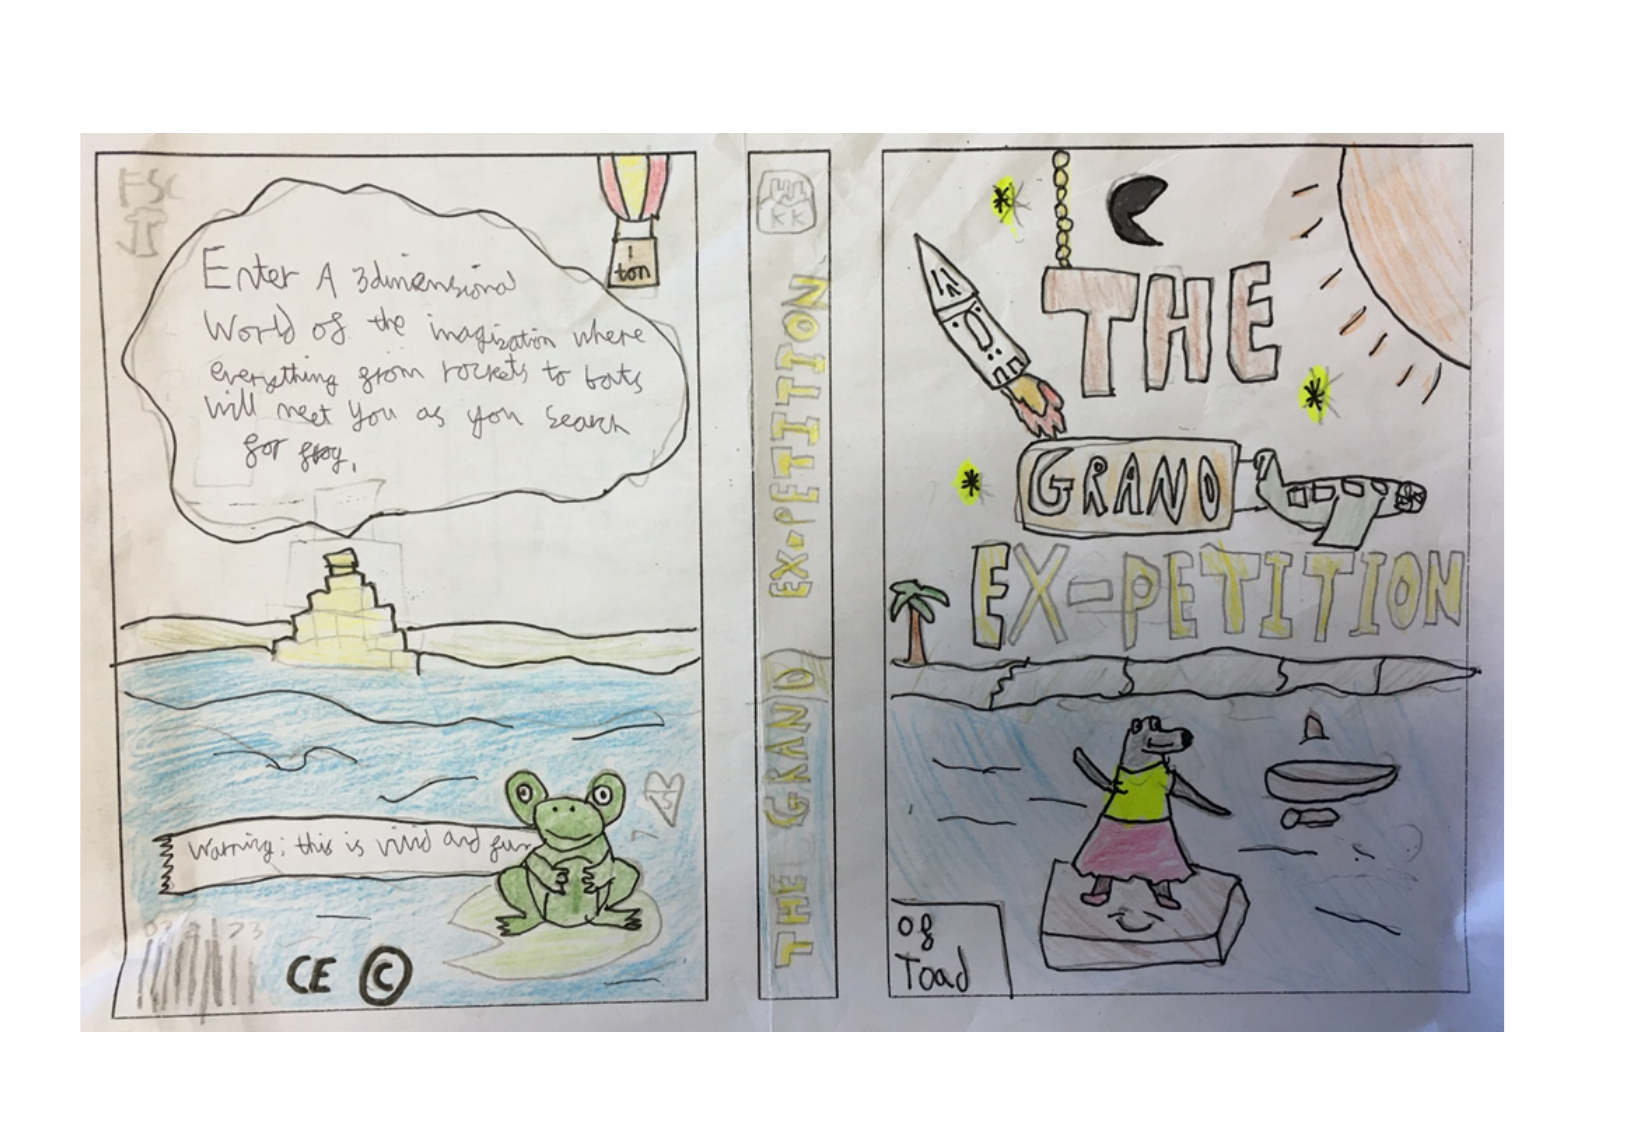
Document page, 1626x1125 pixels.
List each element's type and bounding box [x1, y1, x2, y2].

picture [80, 133, 1505, 1032]
